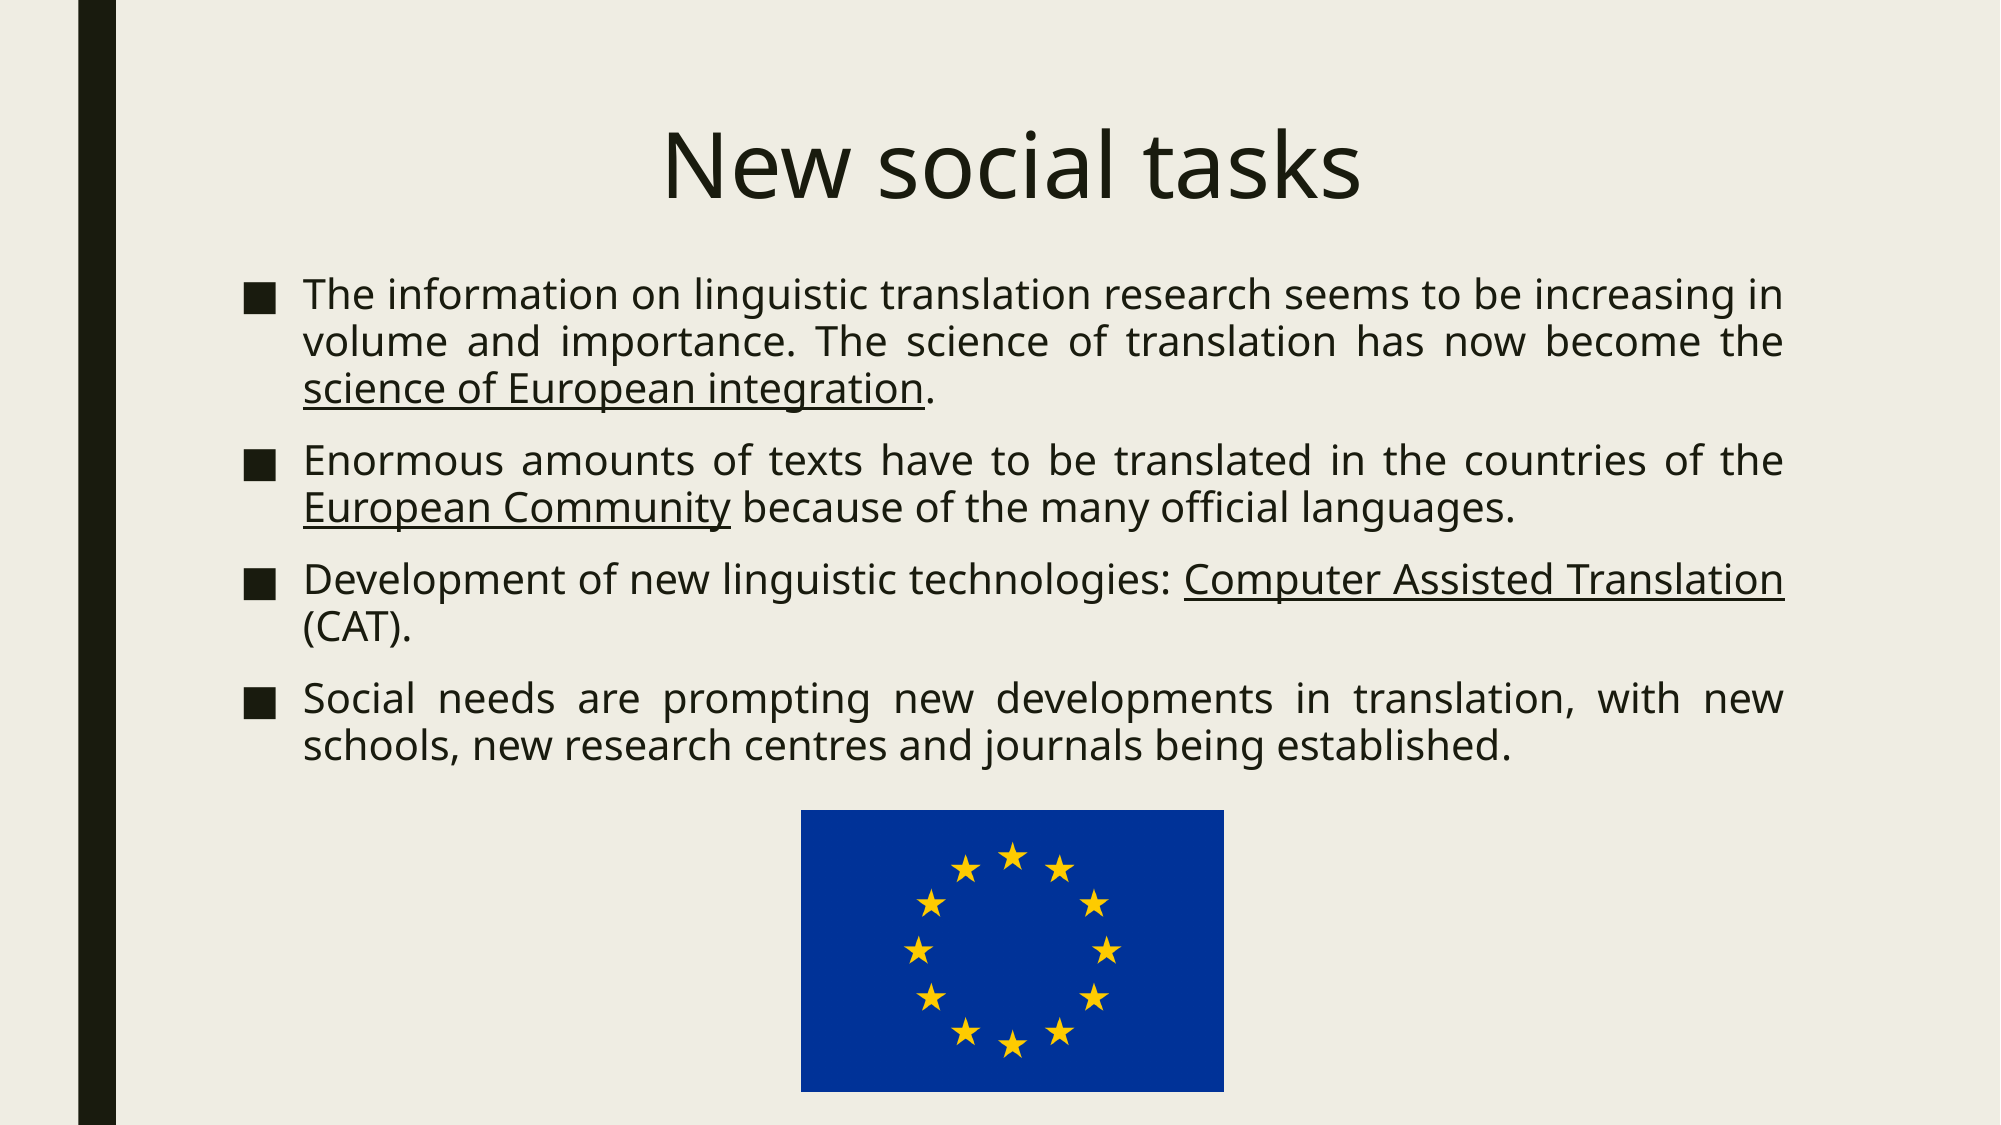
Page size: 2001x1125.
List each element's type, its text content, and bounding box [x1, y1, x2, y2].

title New social tasks [225, 112, 1800, 264]
picture [801, 810, 1224, 1093]
list The information on linguistic translation research seems to be increasing in volume and importance. The science of translation has now become the science of European integration. Enormous amounts of texts have to be translated in the countries of the European Community because of the many official languages. Development of new linguistic technologies: Computer Assisted Translation (CAT). Social needs are prompting new developments in translation, with new schools, new research centres and journals being established. [225, 264, 1800, 852]
